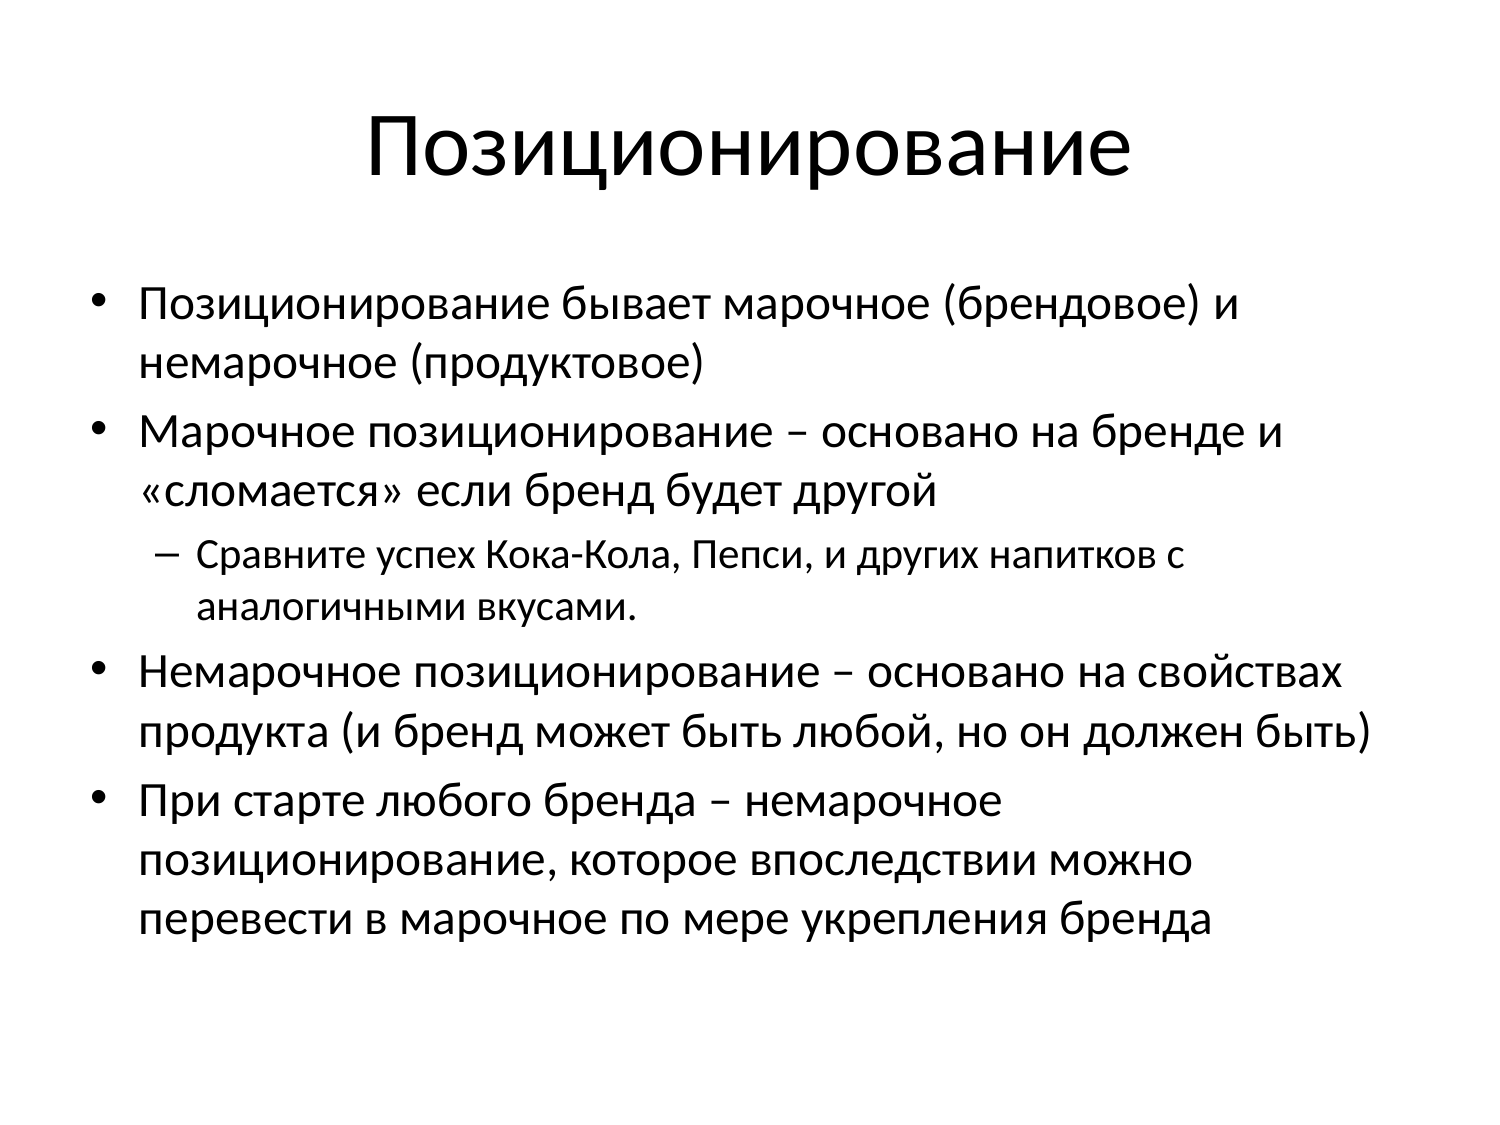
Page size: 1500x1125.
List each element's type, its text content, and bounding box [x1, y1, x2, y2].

title Позиционирование [75, 45, 1425, 233]
list Позиционирование бывает марочное (брендовое) и немарочное (продуктовое) Марочное позиционирование – основано на бренде и «сломается» если бренд будет другой Сравните успех Кока-Кола, Пепси, и других напитков с аналогичными вкусами. Немарочное позиционирование – основано на свойствах продукта (и бренд может быть любой, но он должен быть) При старте любого бренда – немарочное позиционирование, которое впоследствии можно перевести в марочное по мере укрепления бренда [75, 262, 1425, 1005]
